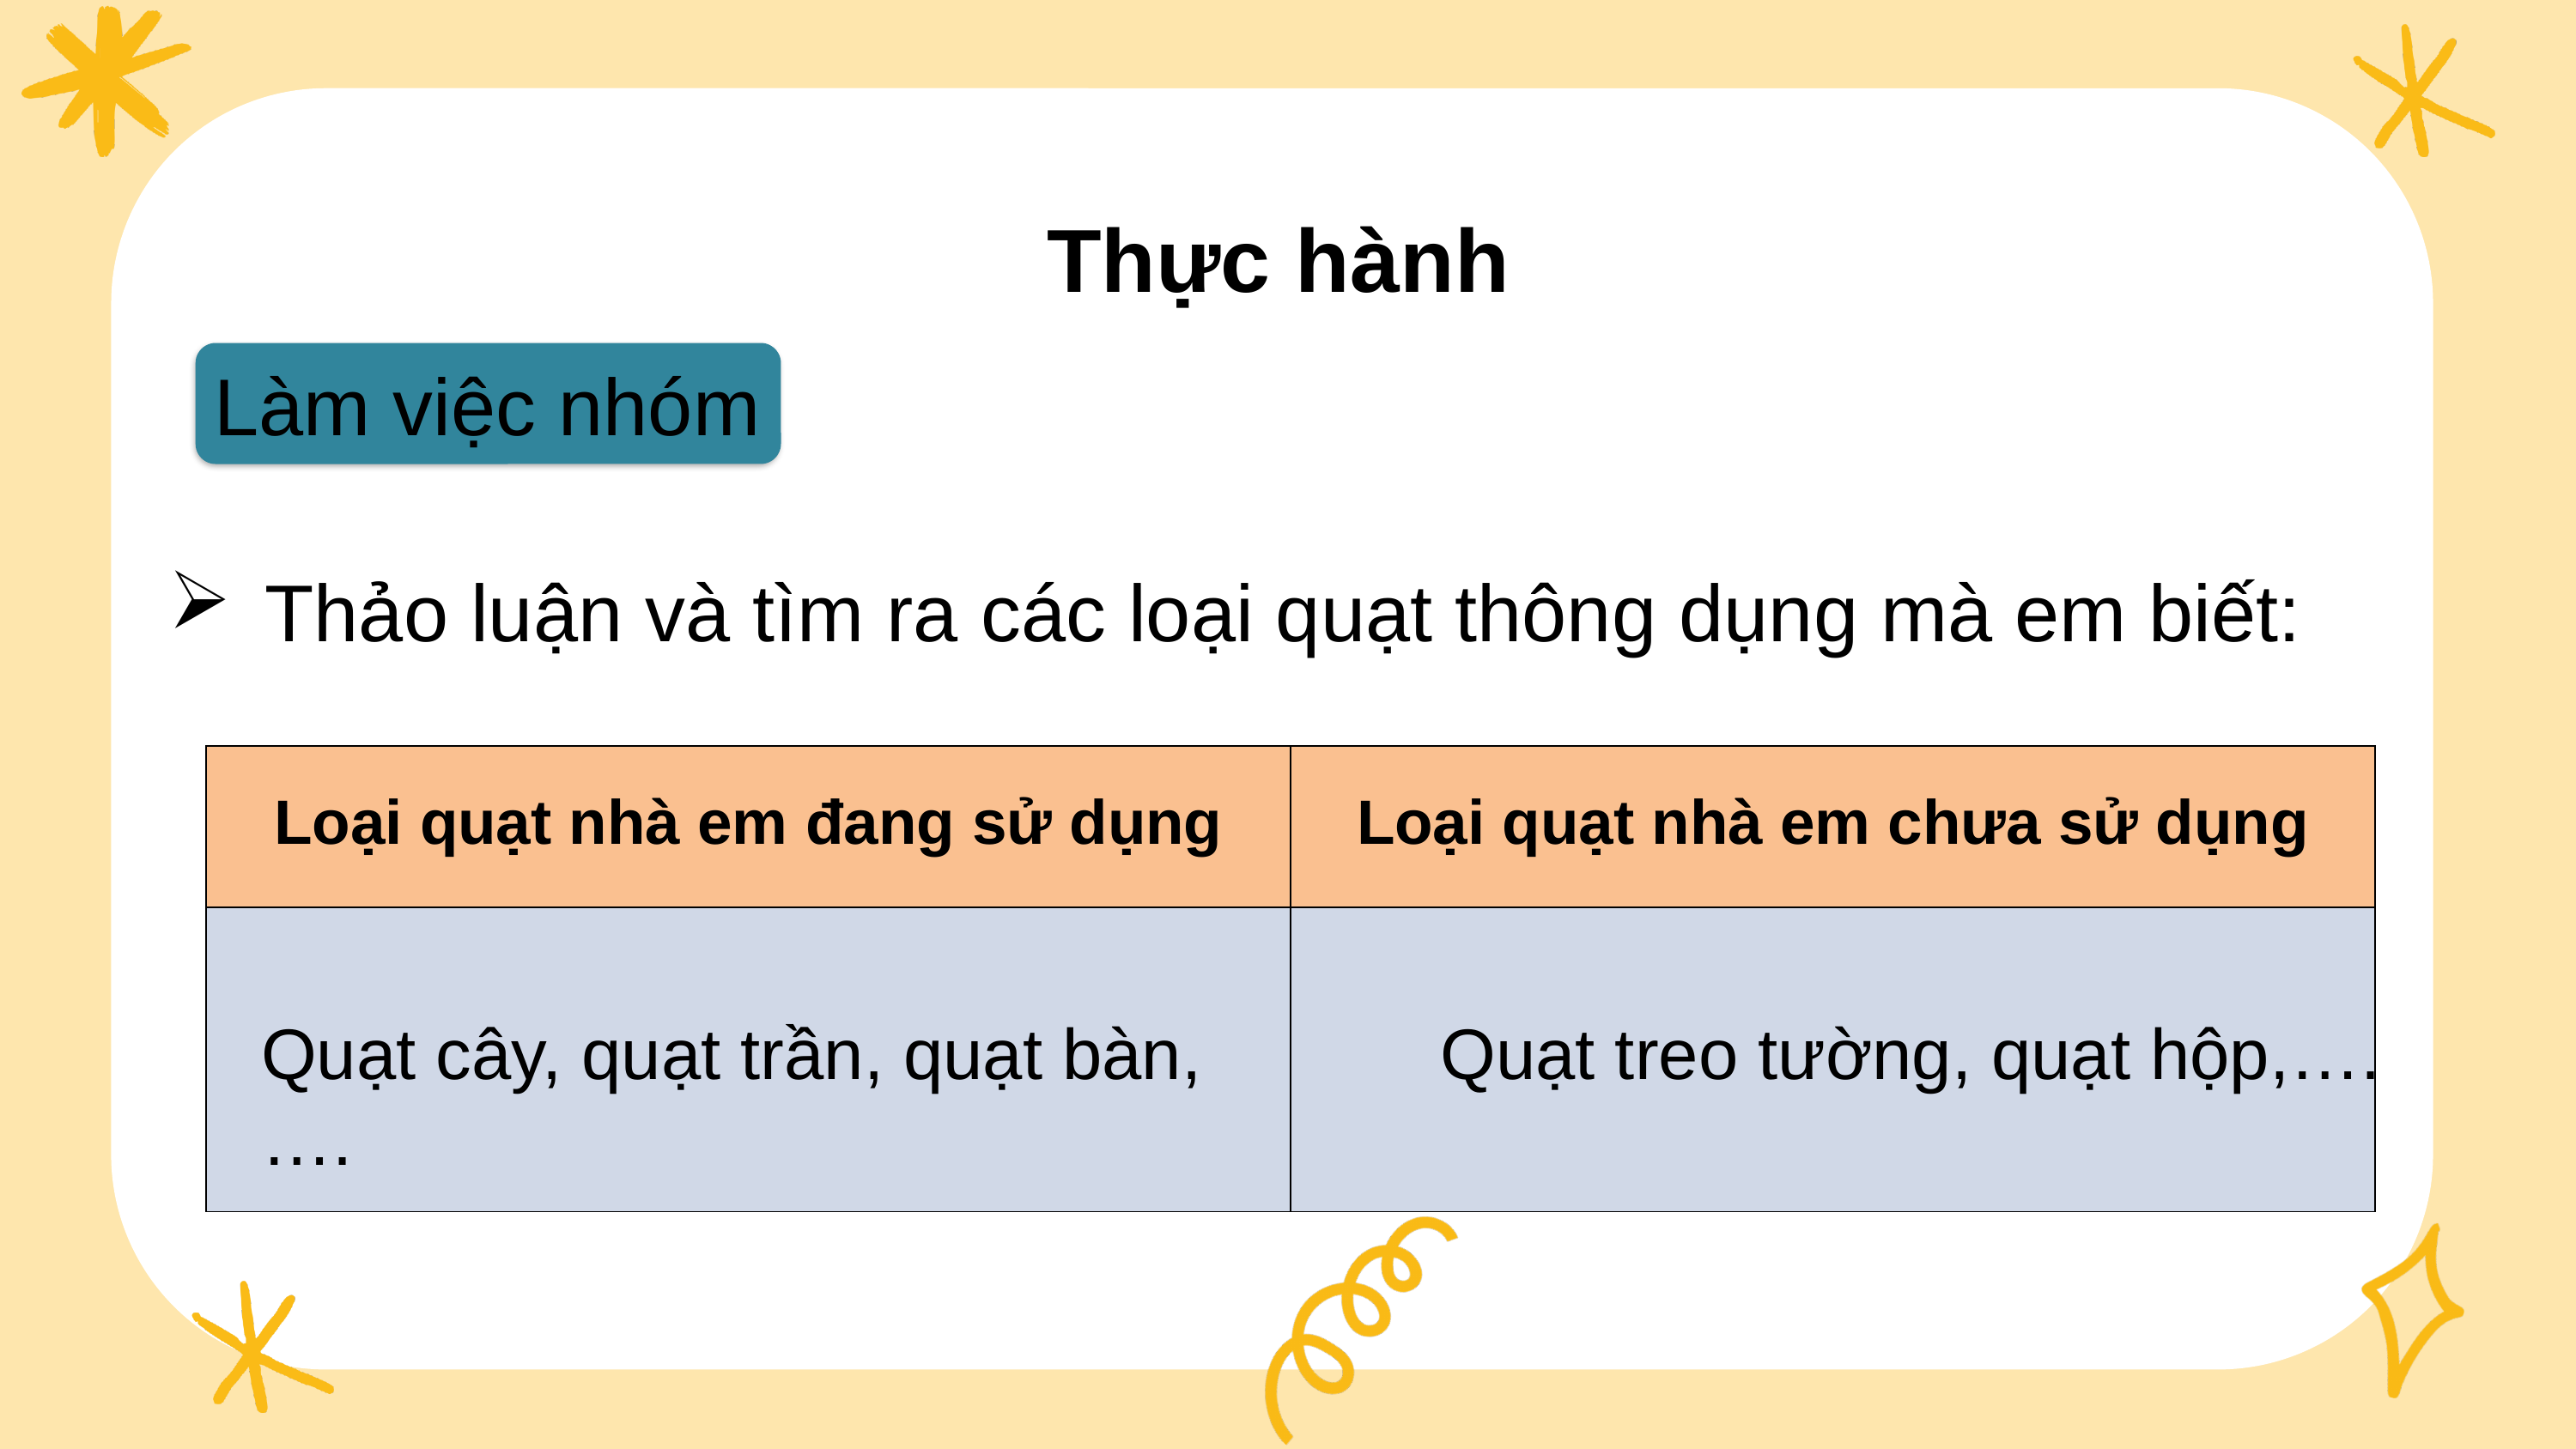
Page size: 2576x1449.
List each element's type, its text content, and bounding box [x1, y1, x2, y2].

picture [1211, 1212, 1487, 1449]
text_box Thảo luận và tìm ra các loại quạt thông dụng mà em biết: [155, 555, 2397, 664]
table_cell [1291, 908, 2374, 1211]
text_box [111, 88, 2433, 1370]
table_cell [207, 908, 1290, 1211]
picture [191, 1279, 334, 1413]
table_header Loại quạt nhà em chưa sử dụng [1291, 747, 2374, 906]
picture [2353, 23, 2495, 157]
text_box Thực hành [781, 142, 1801, 317]
picture [21, 4, 191, 157]
text_box Quạt cây, quạt trần, quạt bàn,…. [248, 1002, 1276, 1186]
picture [2342, 1212, 2478, 1407]
text_box Quạt treo tường, quạt hộp,…. [1427, 1002, 2455, 1100]
table_header Loại quạt nhà em đang sử dụng [207, 747, 1290, 906]
text_box Làm việc nhóm [195, 343, 781, 464]
